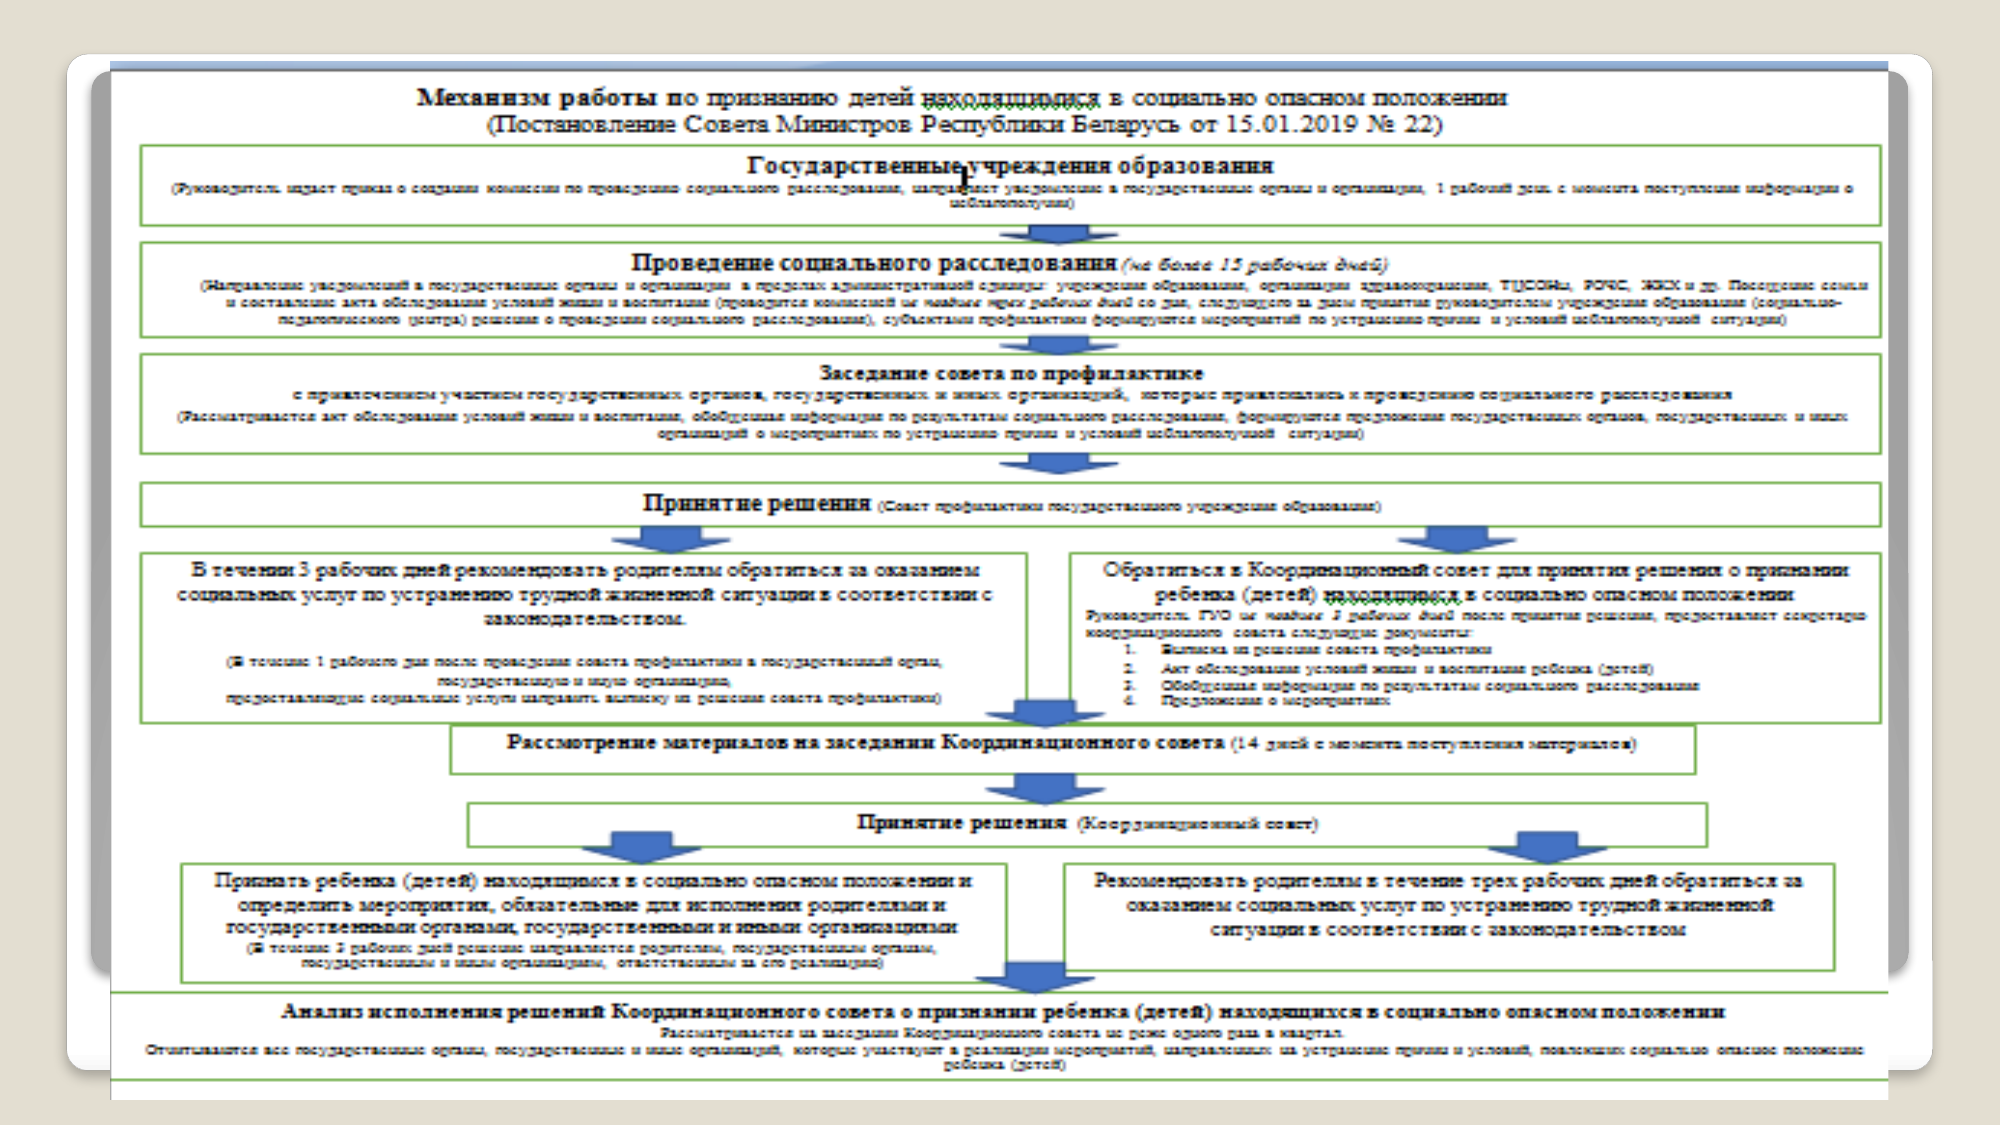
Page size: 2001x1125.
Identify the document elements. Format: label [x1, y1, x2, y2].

picture [109, 61, 1889, 1100]
